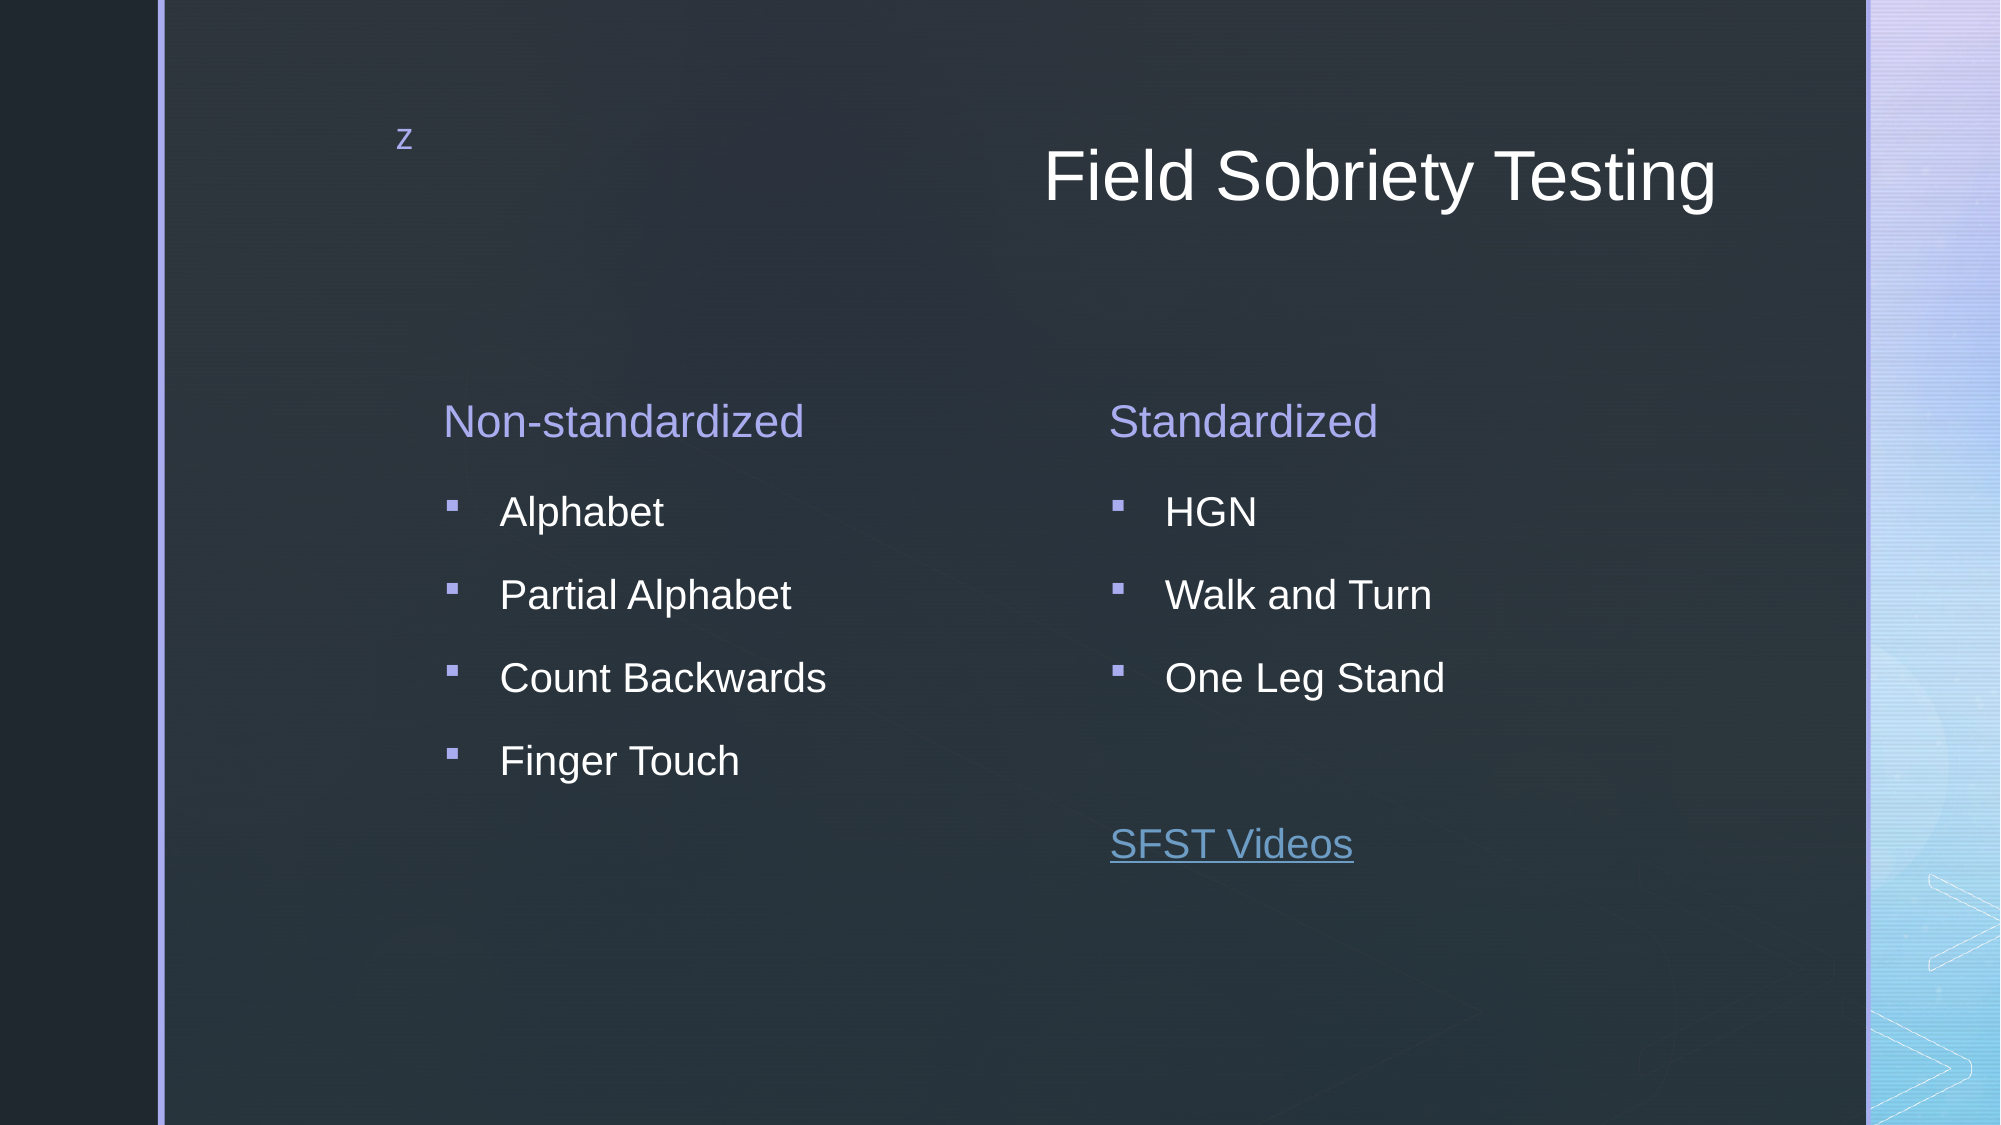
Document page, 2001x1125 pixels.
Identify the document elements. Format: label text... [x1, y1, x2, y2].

list Standardized [1093, 336, 1734, 454]
title Field Sobriety Testing [428, 132, 1734, 309]
picture [1871, 0, 2001, 1125]
list HGN Walk and Turn One Leg Stand SFST Videos [1093, 467, 1794, 972]
list Non-standardized [428, 336, 1068, 454]
list Alphabet Partial Alphabet Count Backwards Finger Touch [428, 467, 1067, 972]
